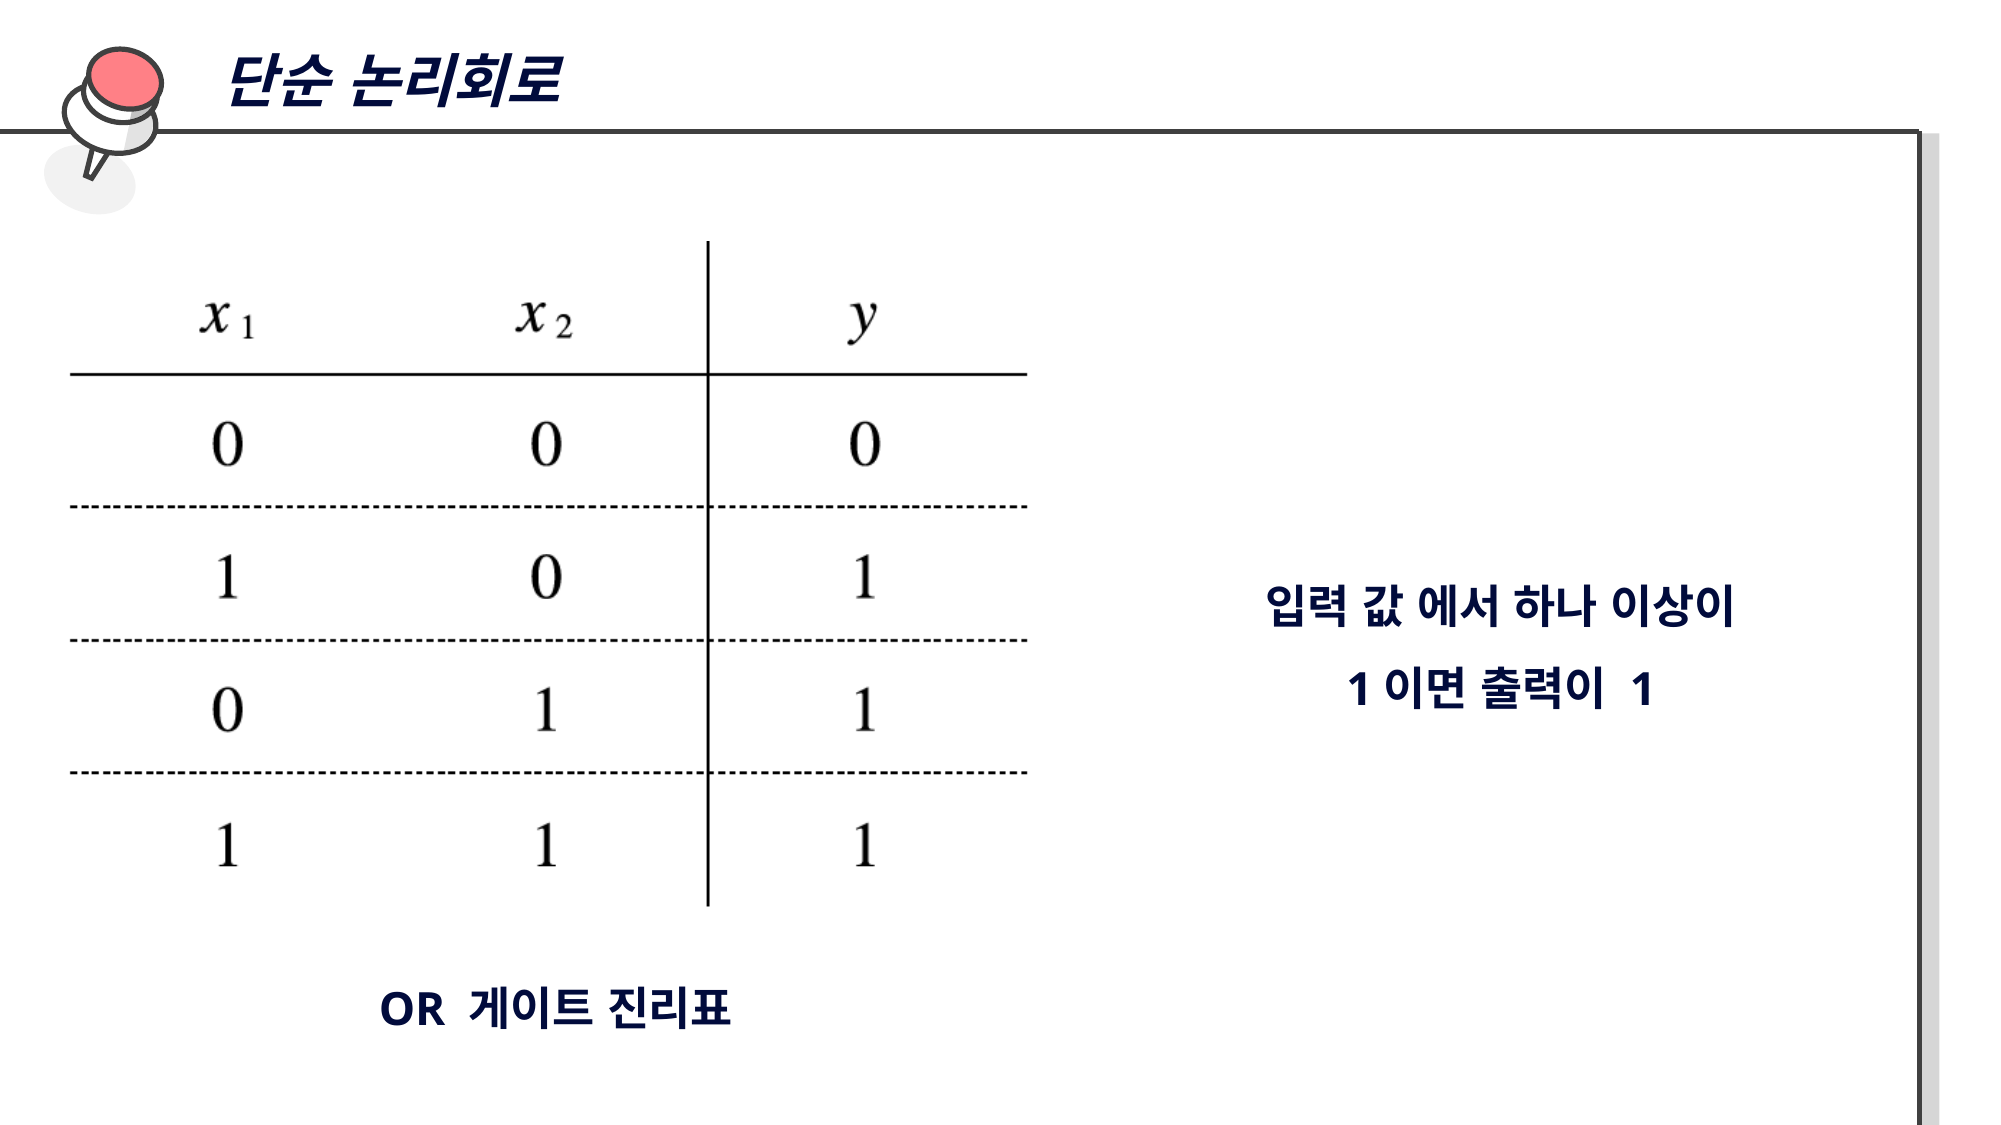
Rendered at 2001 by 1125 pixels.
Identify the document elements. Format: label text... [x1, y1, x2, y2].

text_box [1922, 132, 1941, 1125]
text_box OR 게이트 진리표 [291, 944, 820, 1042]
text_box 입력 값 에서 하나 이상이 1이면 출력이 1 [1206, 542, 1796, 723]
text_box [42, 49, 163, 213]
picture [66, 241, 1046, 911]
text_box 단순 논리회로 [208, 1, 1611, 122]
